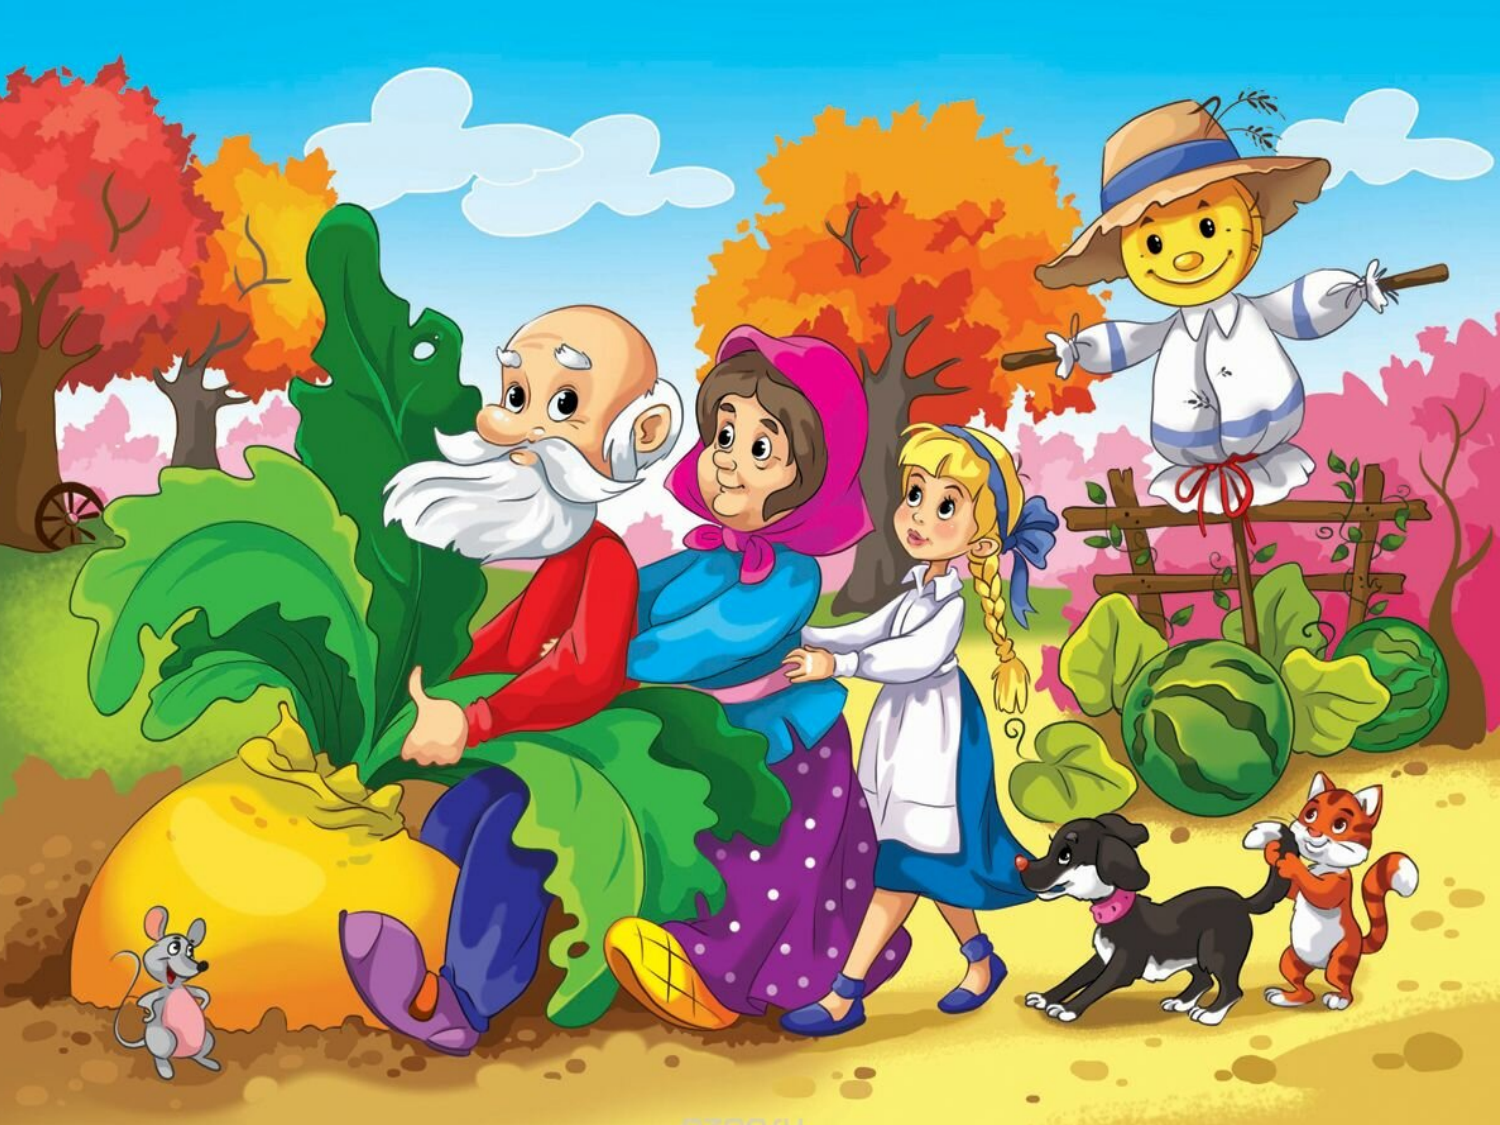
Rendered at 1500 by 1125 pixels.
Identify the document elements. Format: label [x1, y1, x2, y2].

list [0, 0, 1500, 1125]
